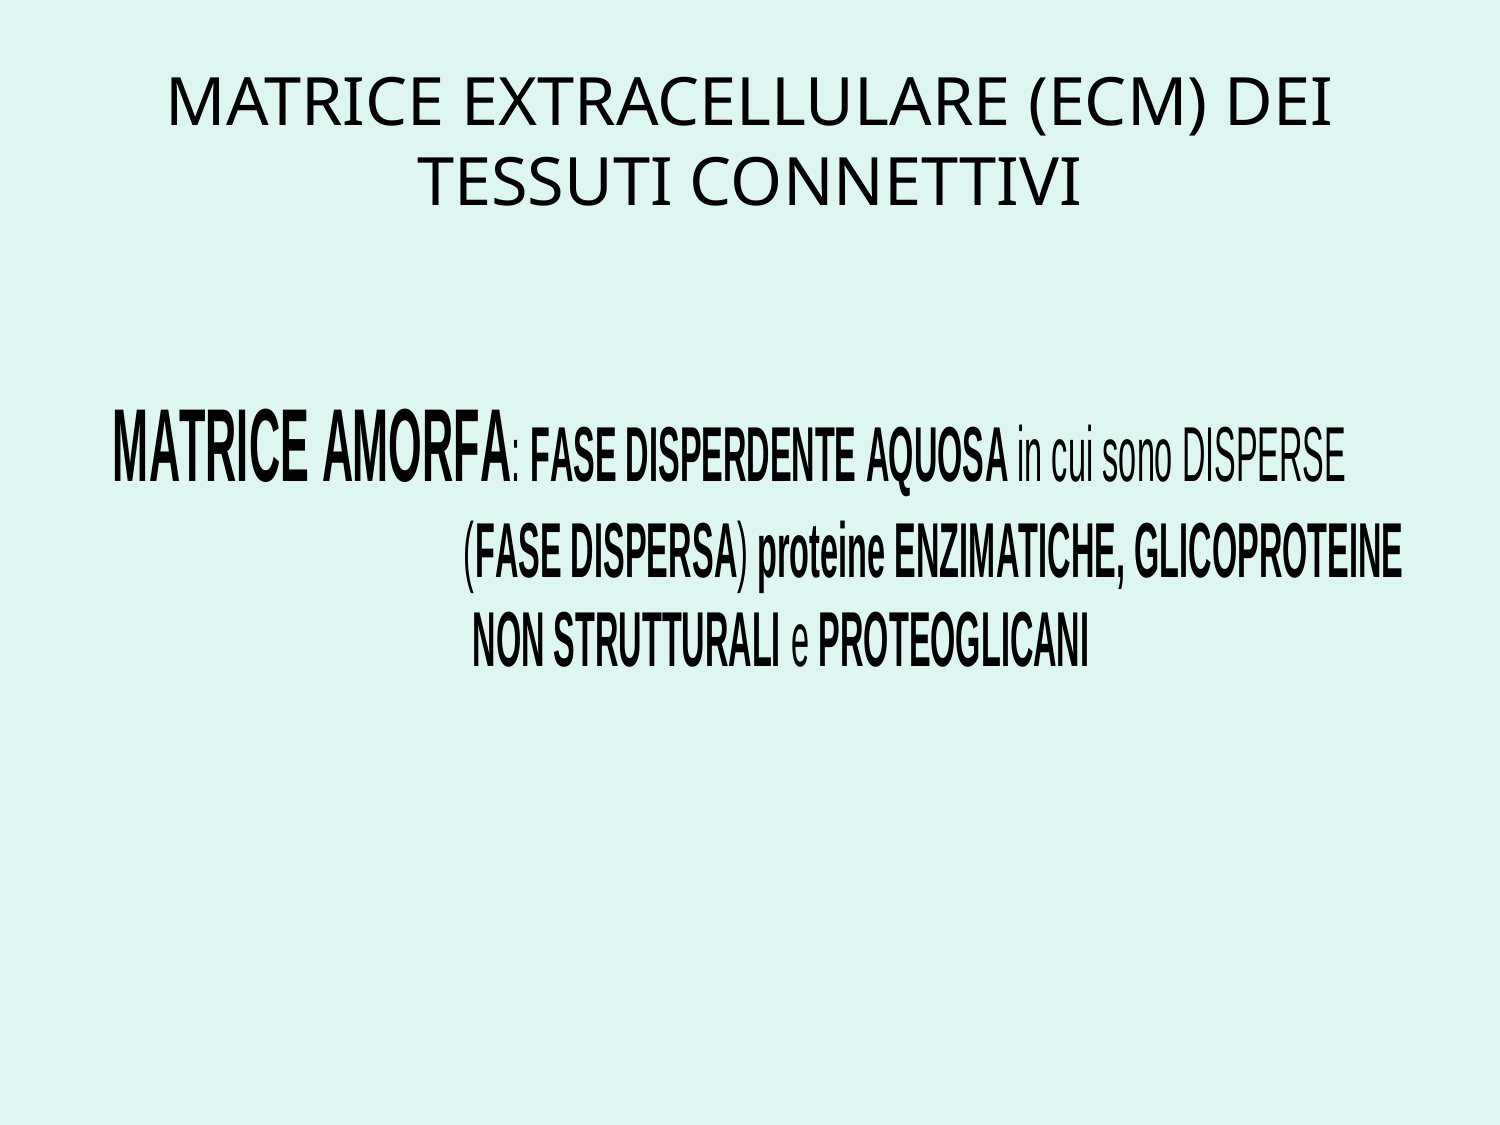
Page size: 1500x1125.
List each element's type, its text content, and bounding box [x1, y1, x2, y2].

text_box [112, 385, 1418, 774]
title MATRICE EXTRACELLULARE (ECM) DEI TESSUTI CONNETTIVI [75, 45, 1425, 233]
